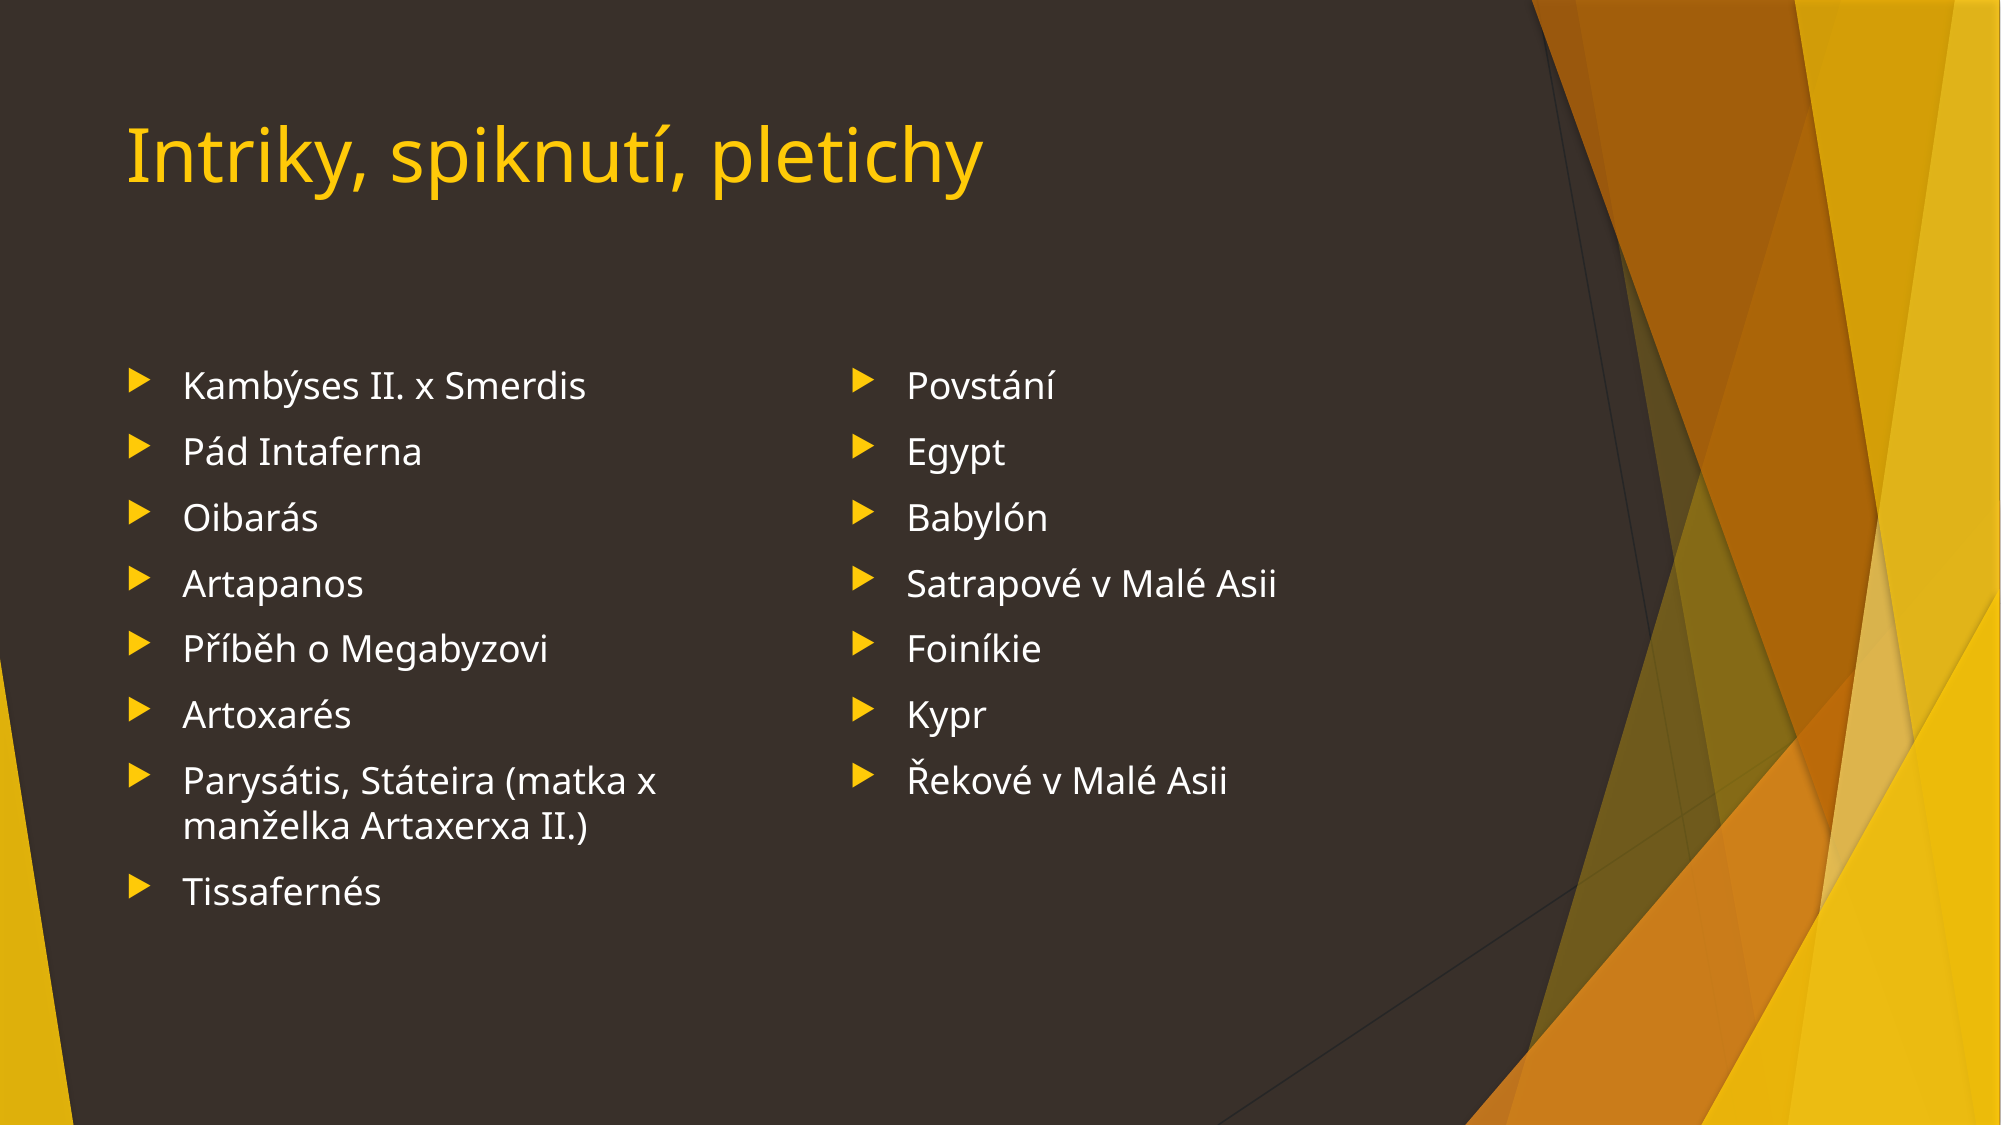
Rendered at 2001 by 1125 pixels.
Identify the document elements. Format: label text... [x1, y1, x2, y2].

list Kambýses II. x Smerdis Pád Intaferna Oibarás Artapanos Příběh o Megabyzovi Artoxarés Parysátis, Státeira (matka x manželka Artaxerxa II.) Tissafernés [111, 354, 798, 992]
title Intriky, spiknutí, pletichy [111, 99, 1522, 317]
list Povstání Egypt Babylón Satrapové v Malé Asii Foiníkie Kypr Řekové v Malé Asii [834, 354, 1522, 992]
